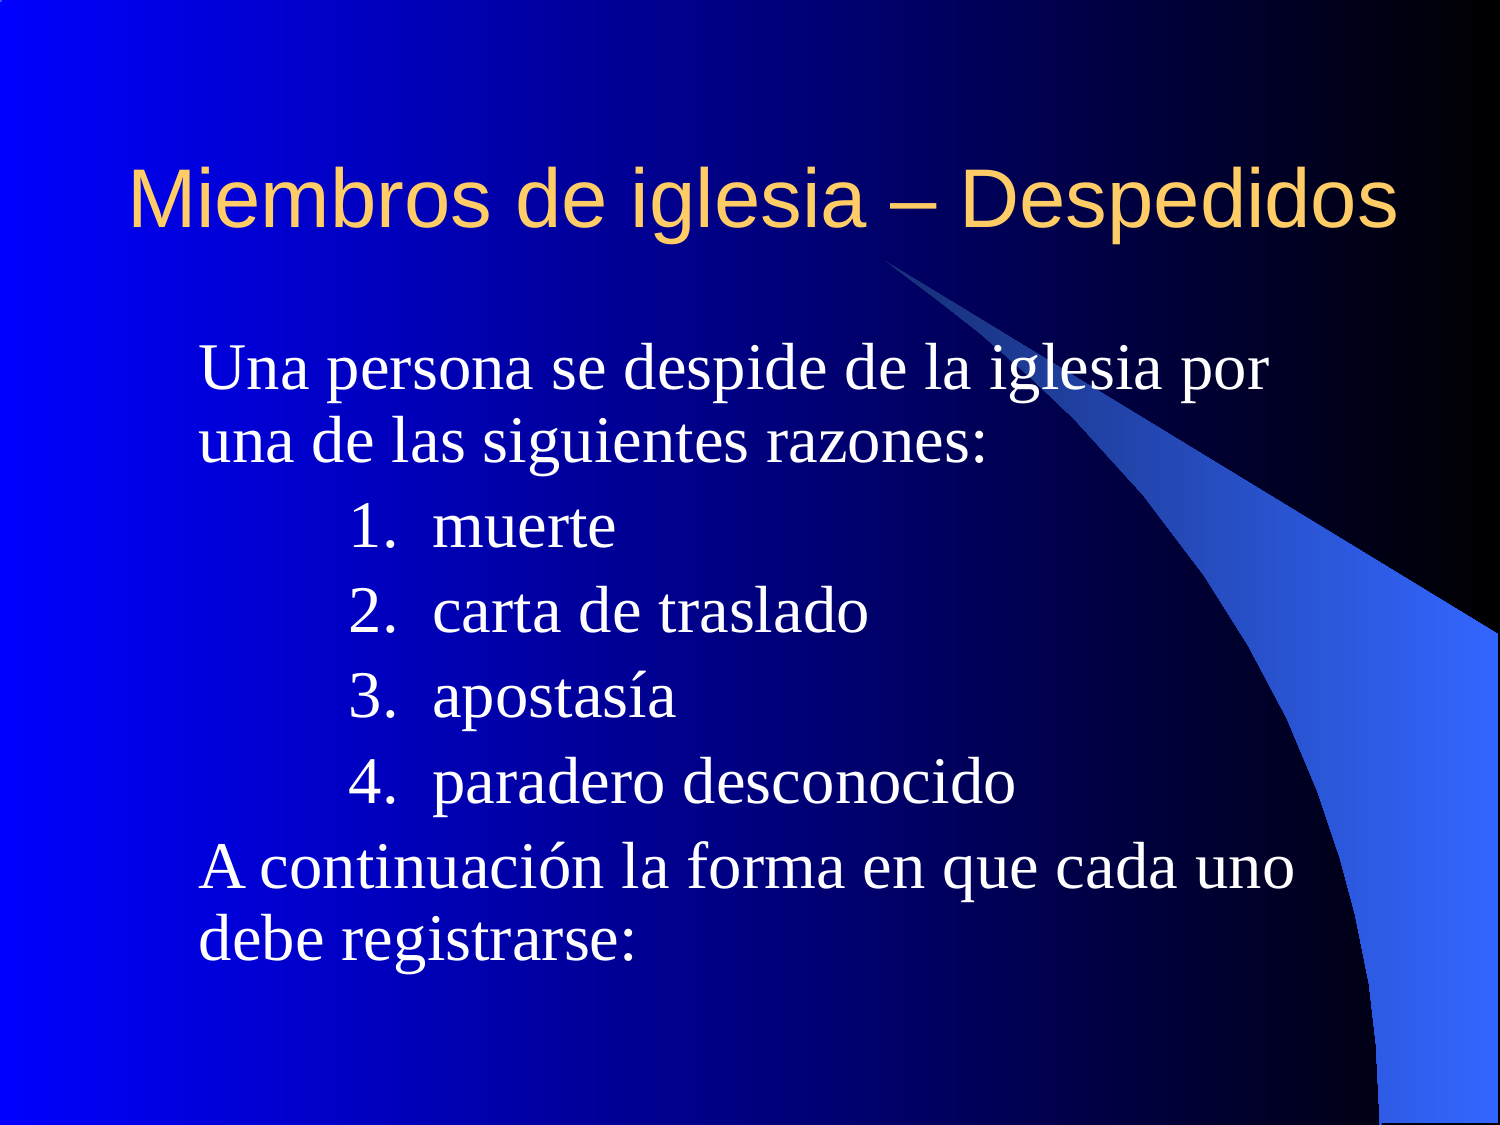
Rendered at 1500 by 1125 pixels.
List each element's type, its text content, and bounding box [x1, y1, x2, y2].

title Miembros de iglesia – Despedidos [111, 99, 1438, 288]
list Una persona se despide de la iglesia por una de las siguientes razones: 1. muerte 2. carta de traslado 3. apostasía 4. paradero desconocido A continuación la forma en que cada uno debe registrarse: [112, 324, 1388, 1000]
